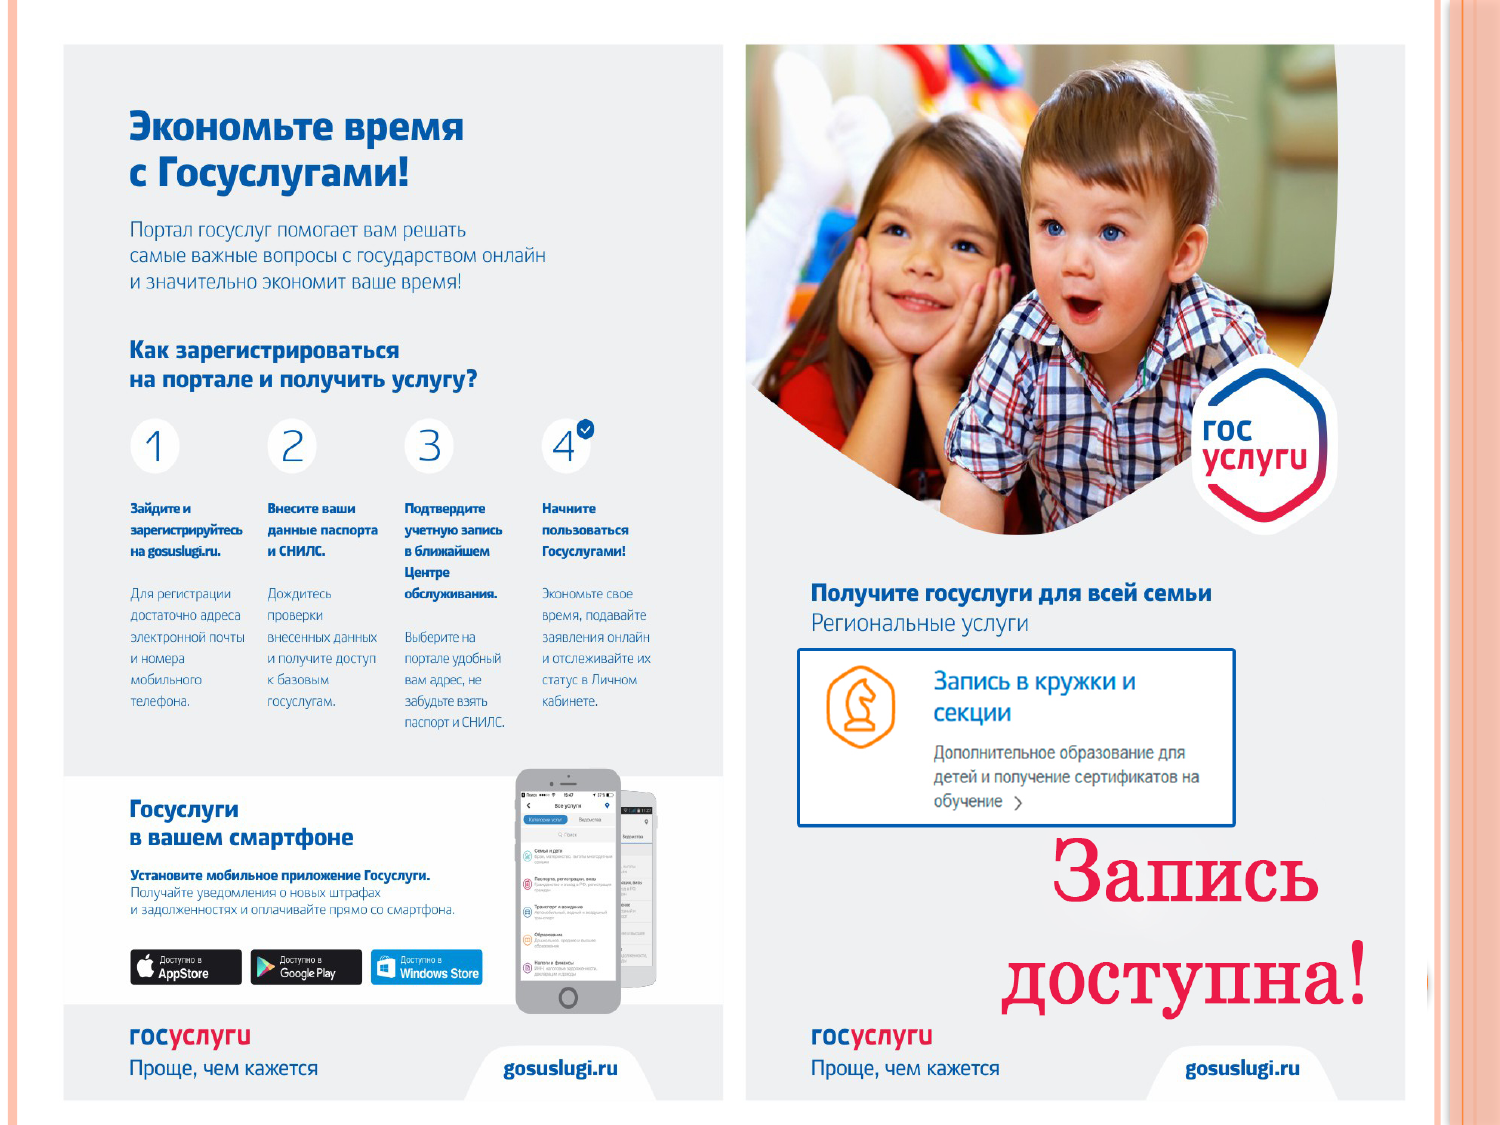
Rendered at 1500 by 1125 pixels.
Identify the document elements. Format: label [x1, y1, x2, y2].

list [40, 18, 1428, 1125]
